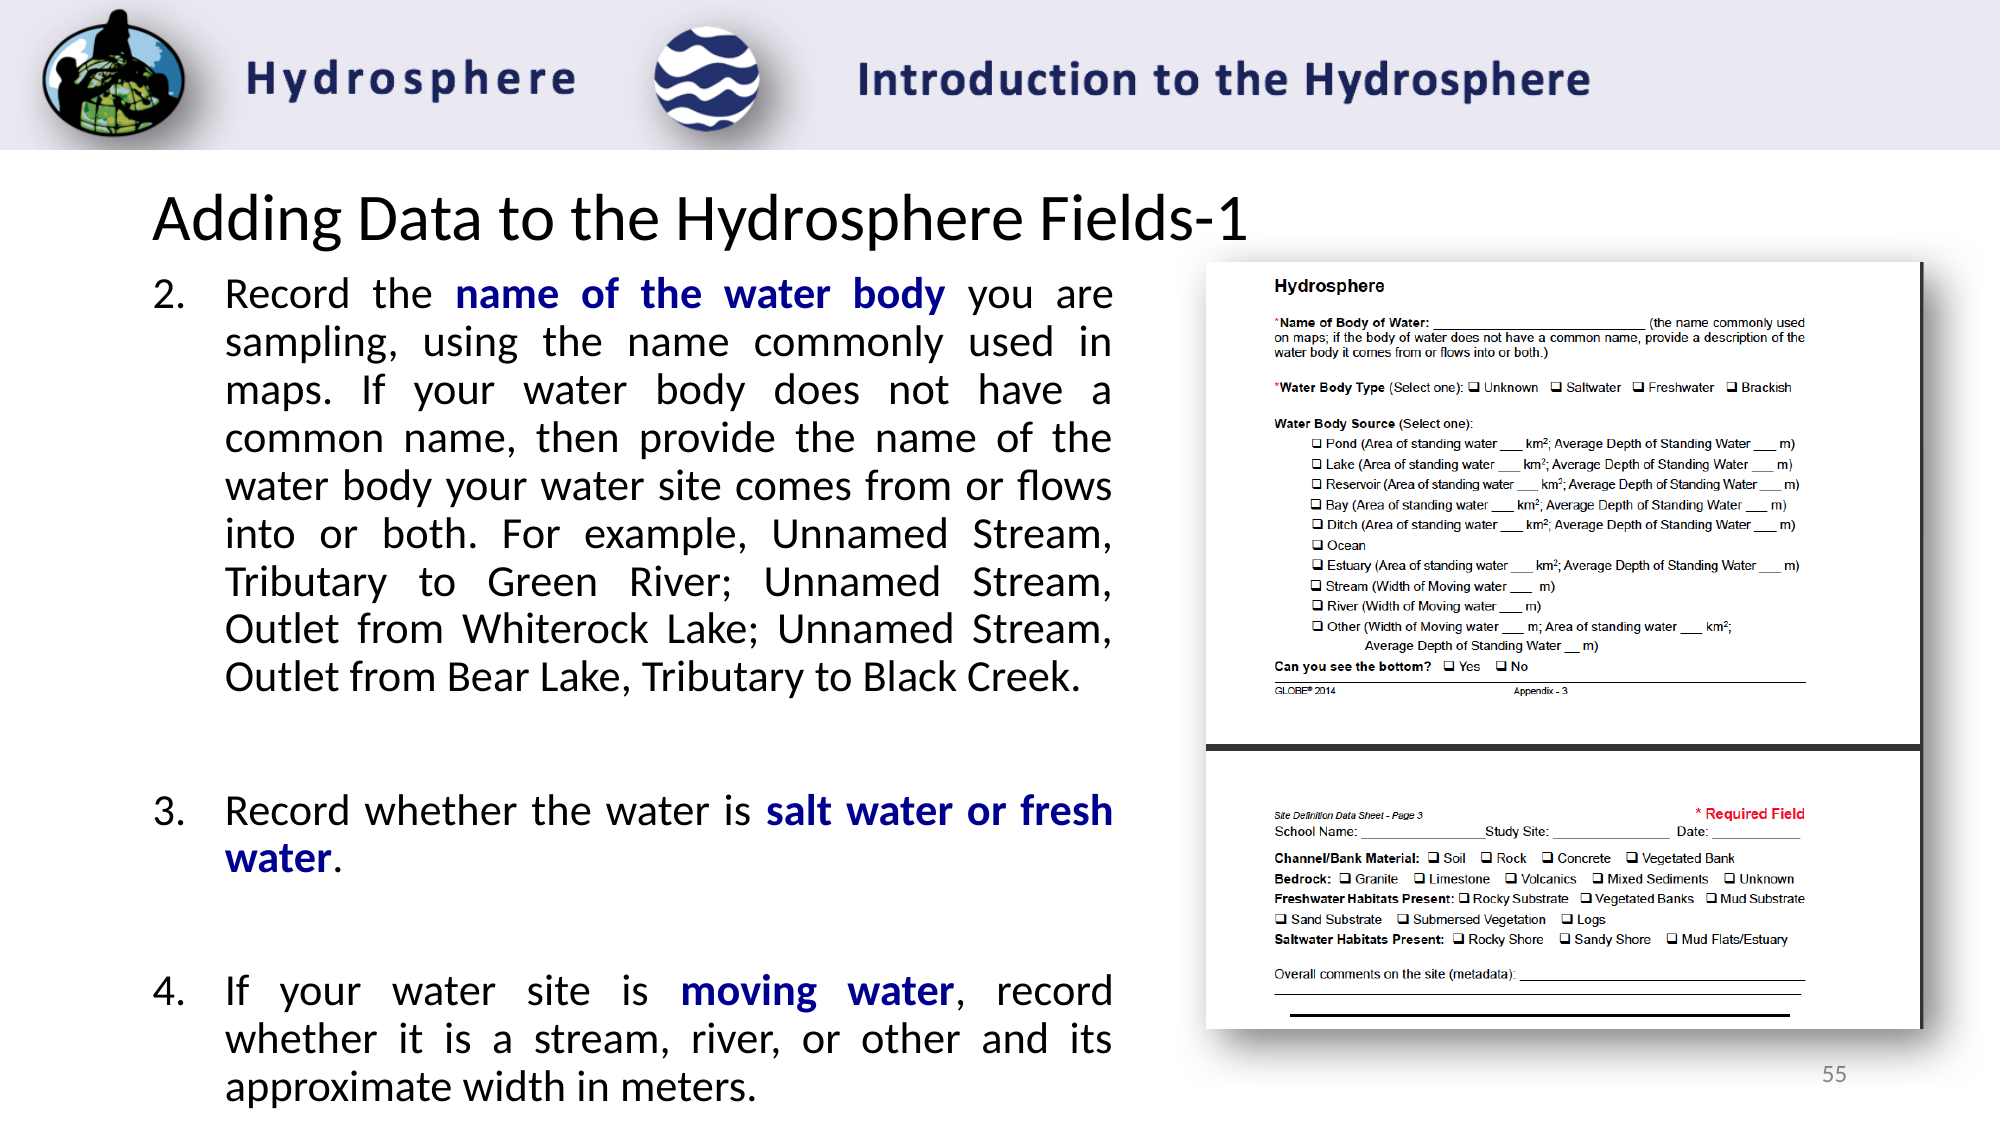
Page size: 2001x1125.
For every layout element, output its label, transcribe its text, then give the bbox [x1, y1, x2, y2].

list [0, 0, 2000, 151]
title Adding Data to the Hydrosphere Fields-1 [137, 161, 1827, 263]
list Record the name of the water body you are sampling, using the name commonly used in maps. If your water body does not have a common name, then provide the name of the water body your water site comes from or flows into or both. For example, Unnamed Stream, Tributary to Green River; Unnamed Stream, Outlet from Whiterock Lake; Unnamed Stream, Outlet from Bear Lake, Tributary to Black Creek. Record whether the water is salt water or fresh water. If your water site is moving water, record whether it is a stream, river, or other and its approximate width in meters. [137, 262, 1130, 1125]
slide_number 54 [1412, 1078, 1863, 1103]
picture [1205, 262, 1924, 1029]
